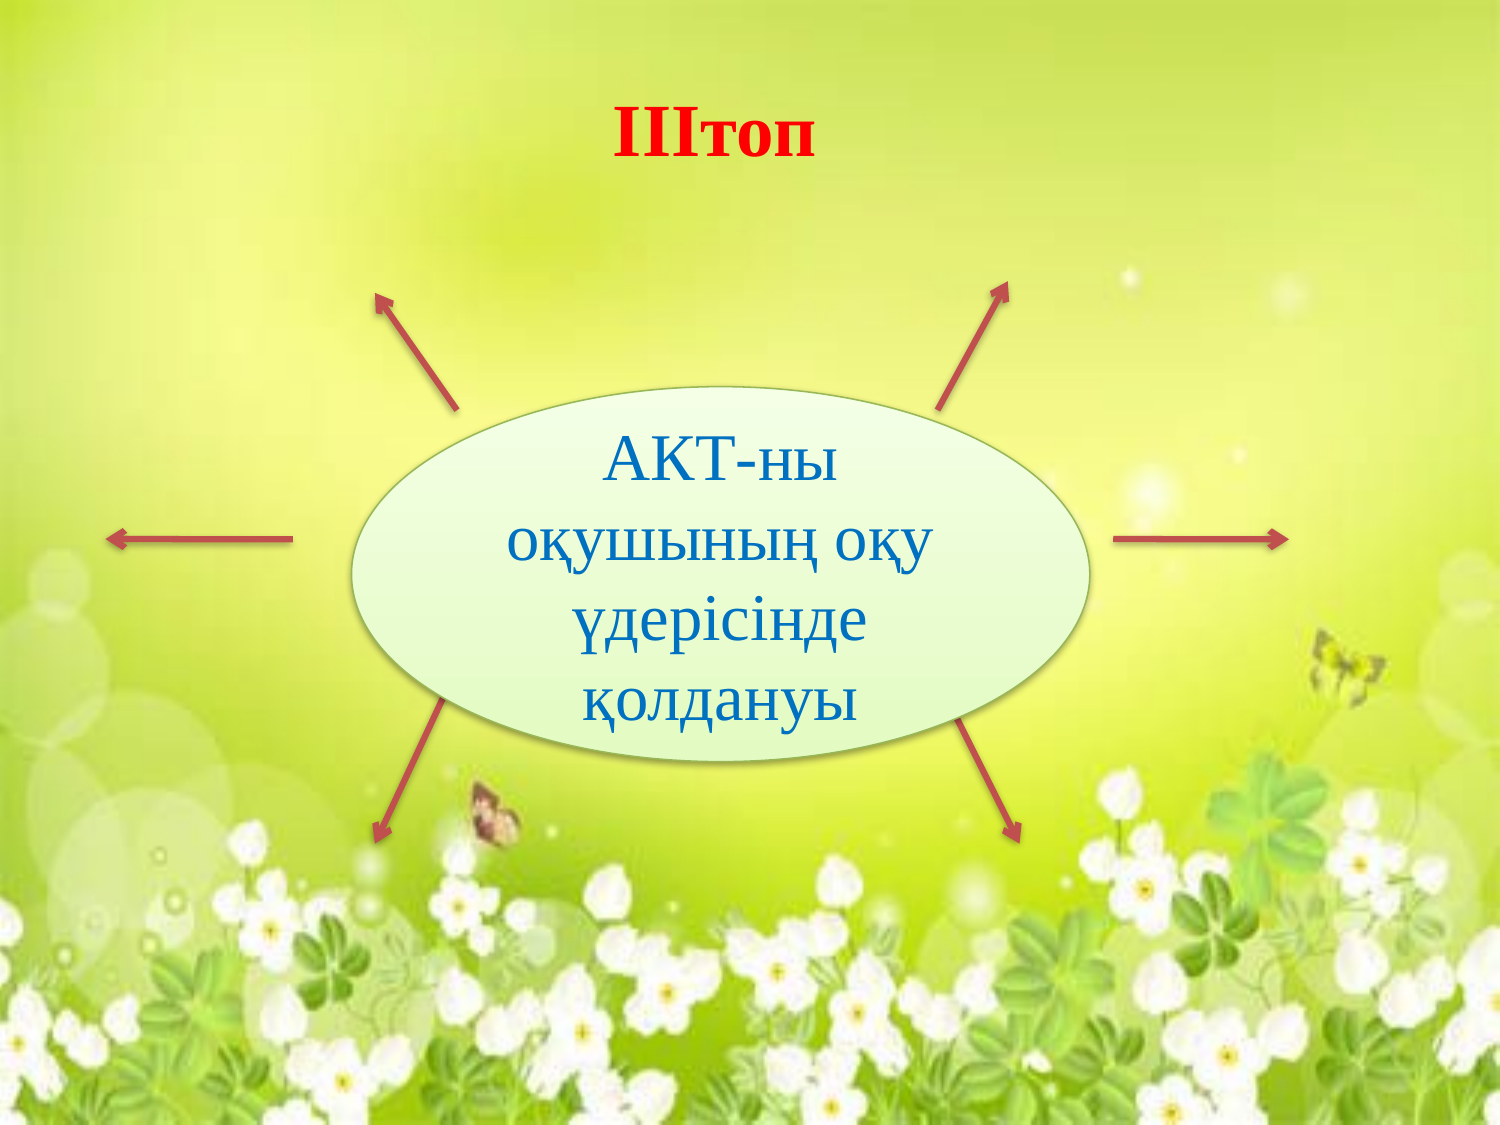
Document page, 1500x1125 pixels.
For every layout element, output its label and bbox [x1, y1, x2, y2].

text_box [907, 310, 1038, 382]
text_box [327, 714, 505, 798]
text_box [896, 720, 1061, 803]
picture [0, 0, 1500, 1125]
text_box [357, 310, 475, 393]
